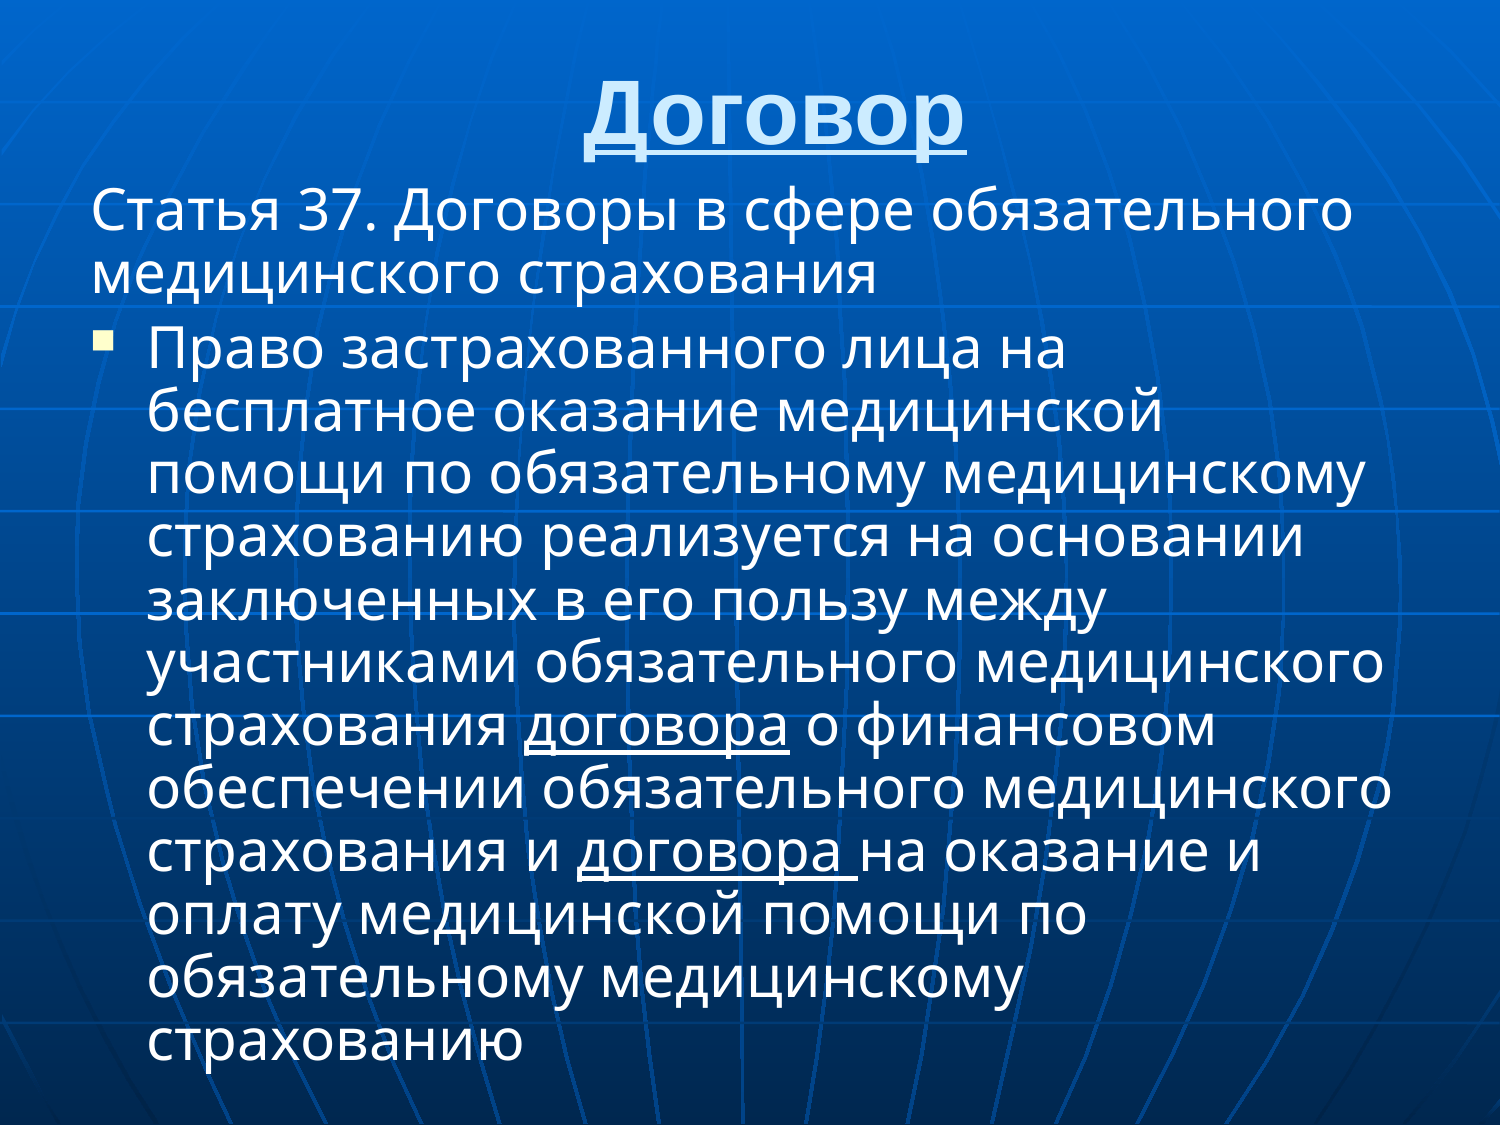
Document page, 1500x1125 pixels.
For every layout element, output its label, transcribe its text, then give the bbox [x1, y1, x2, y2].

list Статья 37. Договоры в сфере обязательного медицинского страхования Право застрахованного лица на бесплатное оказание медицинской помощи по обязательному медицинскому страхованию реализуется на основании заключенных в его пользу между участниками обязательного медицинского страхования договора о финансовом обеспечении обязательного медицинского страхования и договора на оказание и оплату медицинской помощи по обязательному медицинскому страхованию [74, 172, 1426, 1125]
title Договор [100, 42, 1451, 174]
